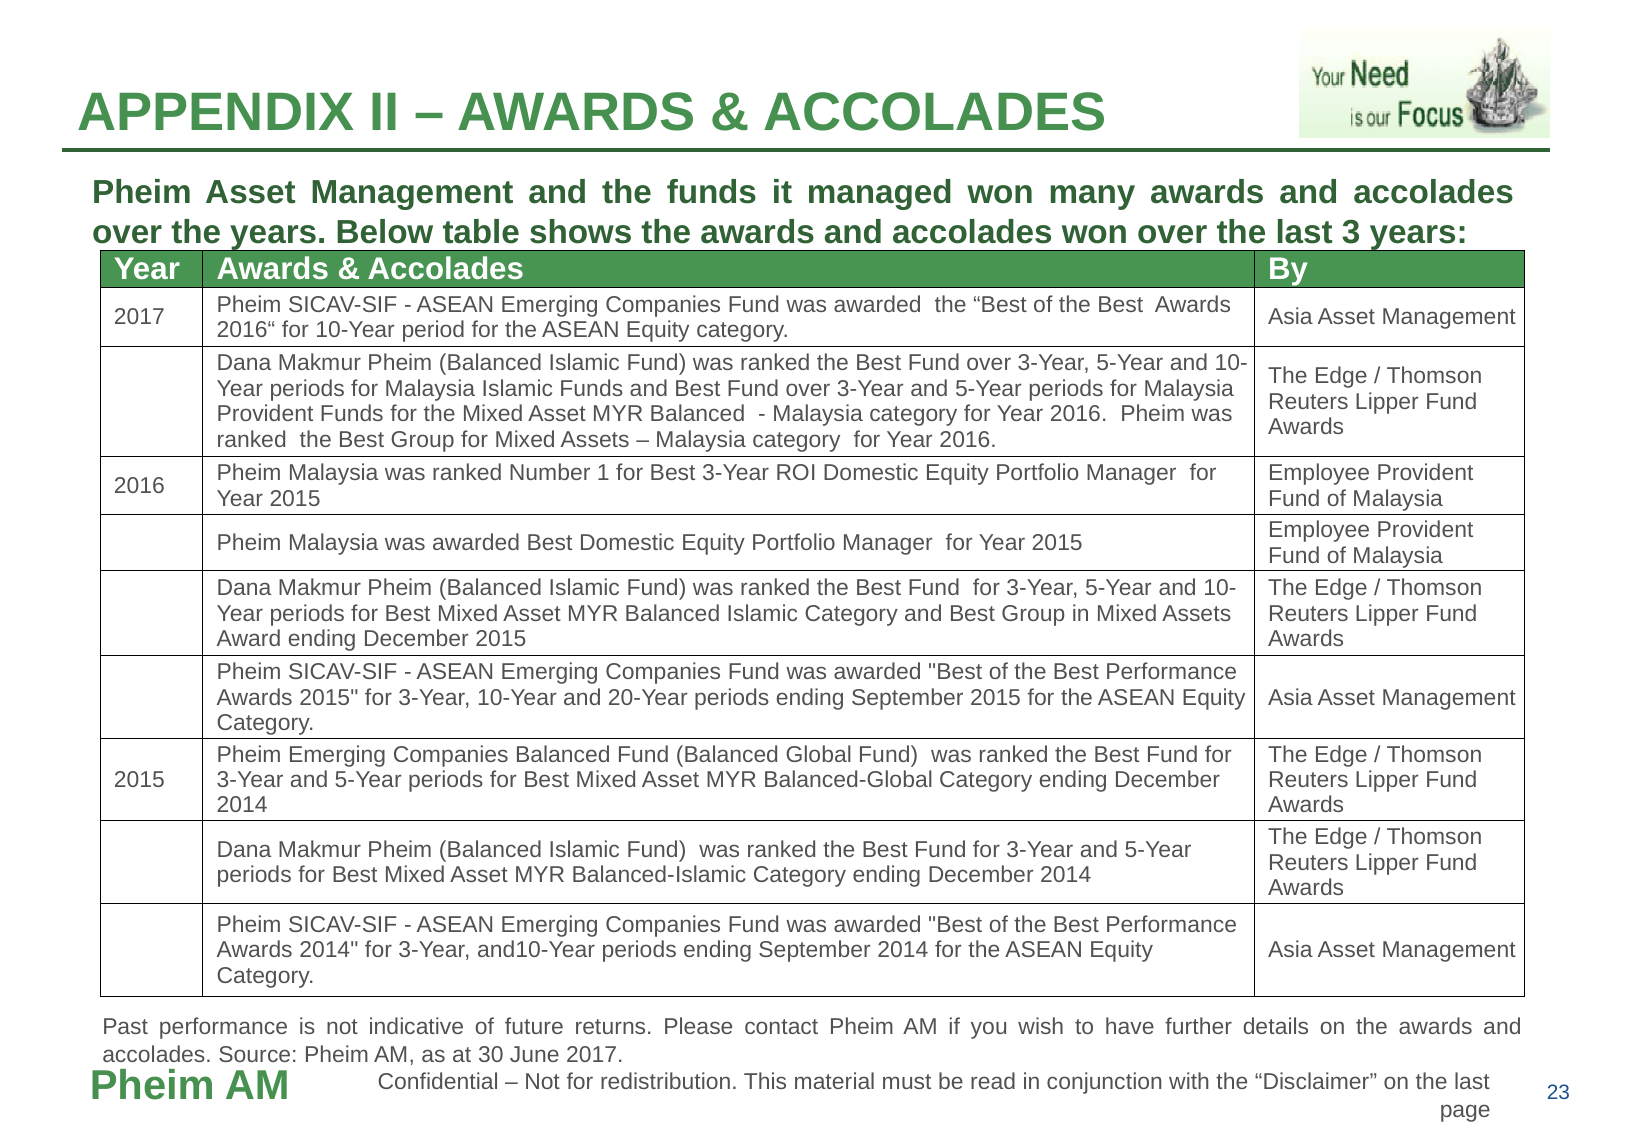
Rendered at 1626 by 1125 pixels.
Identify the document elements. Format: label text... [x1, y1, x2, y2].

table_cell Employee Provident Fund of Malaysia [1255, 515, 1524, 570]
table_cell [101, 904, 202, 996]
table_header Year [101, 251, 202, 287]
table_cell Pheim Malaysia was awarded Best Domestic Equity Portfolio Manager for Year 2015 [203, 515, 1254, 570]
picture [1299, 24, 1551, 138]
table_cell 2016 [101, 457, 202, 514]
text_box 23 [1512, 1062, 1596, 1103]
table_header By [1255, 251, 1524, 287]
table_cell Asia Asset Management [1255, 904, 1524, 996]
table_cell [101, 347, 202, 456]
table_cell The Edge / Thomson Reuters Lipper Fund Awards [1255, 739, 1524, 820]
table_cell [101, 515, 202, 570]
table_header Awards & Accolades [203, 251, 1254, 287]
table_cell Employee Provident Fund of Malaysia [1255, 457, 1524, 514]
table_cell Pheim SICAV-SIF - ASEAN Emerging Companies Fund was awarded "Best of the Best Performance Awards 2014" for 3-Year, and10-Year periods ending September 2014 for the ASEAN Equity Category. [203, 904, 1254, 996]
text_box [280, 292, 1531, 1004]
table_cell Pheim SICAV-SIF - ASEAN Emerging Companies Fund was awarded the “Best of the Best Awards 2016“ for 10-Year period for the ASEAN Equity category. [203, 288, 1254, 346]
table_cell Dana Makmur Pheim (Balanced Islamic Fund) was ranked the Best Fund for 3-Year, 5-Year and 10-Year periods for Best Mixed Asset MYR Balanced Islamic Category and Best Group in Mixed Assets Award ending December 2015 [203, 571, 1254, 655]
table_cell Asia Asset Management [1255, 656, 1524, 738]
table_cell The Edge / Thomson Reuters Lipper Fund Awards [1255, 347, 1524, 456]
table_cell [101, 821, 202, 903]
table_cell 2015 [101, 739, 202, 820]
table_cell The Edge / Thomson Reuters Lipper Fund Awards [1255, 571, 1524, 655]
text_box APPENDIX II – AWARDS & ACCOLADES [62, 69, 1294, 149]
table_cell [101, 571, 202, 655]
text_box Pheim Asset Management and the funds it managed won many awards and accolades over the years. Below table shows the awards and accolades won over the last 3 years: [77, 162, 1531, 292]
text_box Past performance is not indicative of future returns. Please contact Pheim AM if you wish to have further details on the awards and accolades. Source: Pheim AM, as at 30 June 2017. [87, 1004, 1538, 1074]
table_cell Pheim Malaysia was ranked Number 1 for Best 3-Year ROI Domestic Equity Portfolio Manager for Year 2015 [203, 457, 1254, 514]
text_box [280, 124, 1306, 149]
title An Early Mover [0, 50, 1260, 193]
table_cell Dana Makmur Pheim (Balanced Islamic Fund) was ranked the Best Fund for 3-Year and 5-Year periods for Best Mixed Asset MYR Balanced-Islamic Category ending December 2014 [203, 821, 1254, 903]
table_cell Dana Makmur Pheim (Balanced Islamic Fund) was ranked the Best Fund over 3-Year, 5-Year and 10-Year periods for Malaysia Islamic Funds and Best Fund over 3-Year and 5-Year periods for Malaysia Provident Funds for the Mixed Asset MYR Balanced - Malaysia category for Year 2016. Pheim was ranked the Best Group for Mixed Assets – Malaysia category for Year 2016. [203, 347, 1254, 456]
table_cell Pheim Emerging Companies Balanced Fund (Balanced Global Fund) was ranked the Best Fund for 3-Year and 5-Year periods for Best Mixed Asset MYR Balanced-Global Category ending December 2014 [203, 739, 1254, 820]
table_cell [101, 656, 202, 738]
table_cell Asia Asset Management [1255, 288, 1524, 346]
text_box Confidential – Not for redistribution. This material must be read in conjunction with the “Disclaimer” on the last page [305, 1074, 1506, 1125]
table_cell The Edge / Thomson Reuters Lipper Fund Awards [1255, 821, 1524, 903]
table_cell 2017 [101, 288, 202, 346]
table_cell Pheim SICAV-SIF - ASEAN Emerging Companies Fund was awarded "Best of the Best Performance Awards 2015" for 3-Year, 10-Year and 20-Year periods ending September 2015 for the ASEAN Equity Category. [203, 656, 1254, 738]
